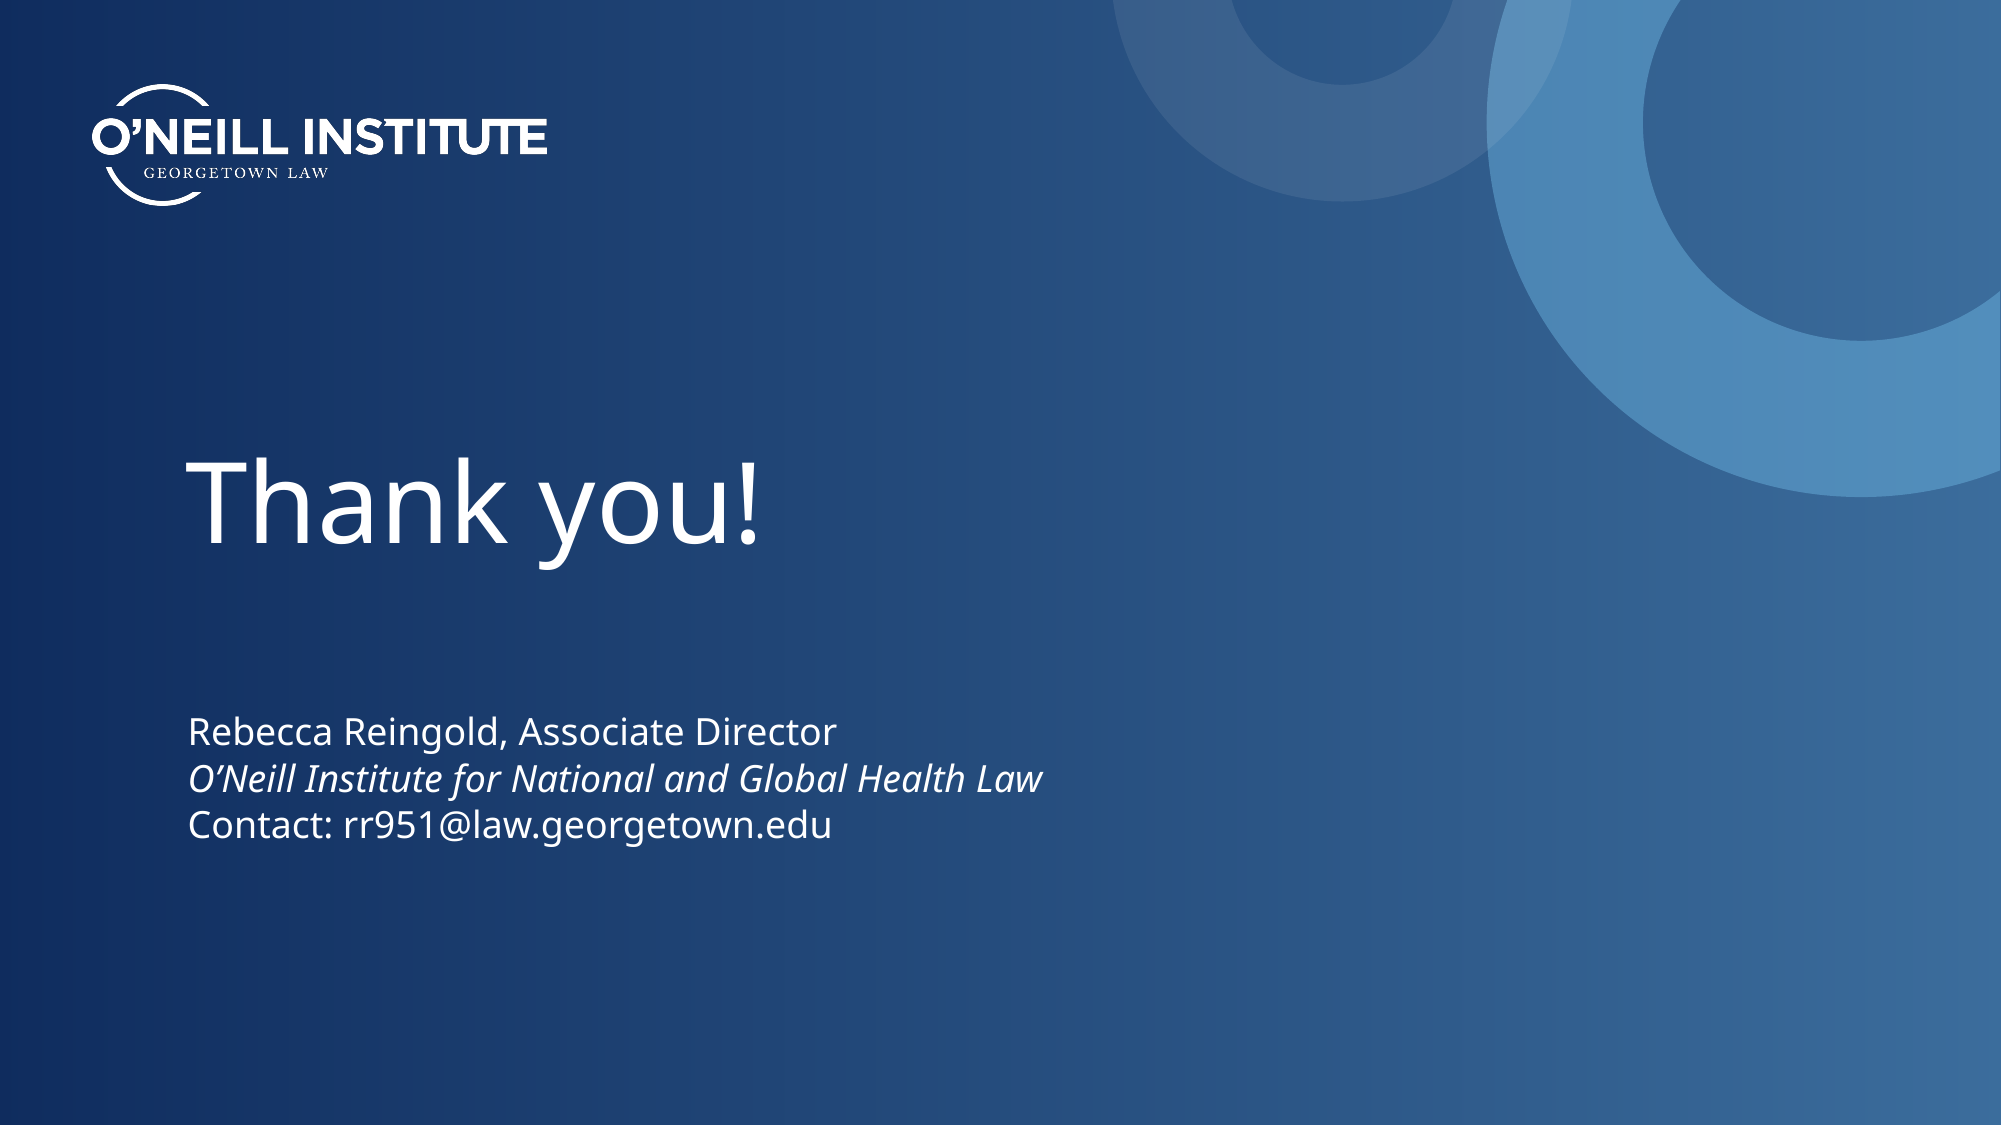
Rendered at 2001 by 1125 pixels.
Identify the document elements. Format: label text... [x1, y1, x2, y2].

picture [91, 83, 547, 206]
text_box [1143, 0, 2000, 464]
text_box Rebecca Reingold, Associate Director O’Neill Institute for National and Global Health Law Contact: rr951@law.georgetown.edu [180, 705, 1175, 855]
text_box [0, 0, 2000, 1125]
text_box Thank you! [177, 449, 1890, 573]
